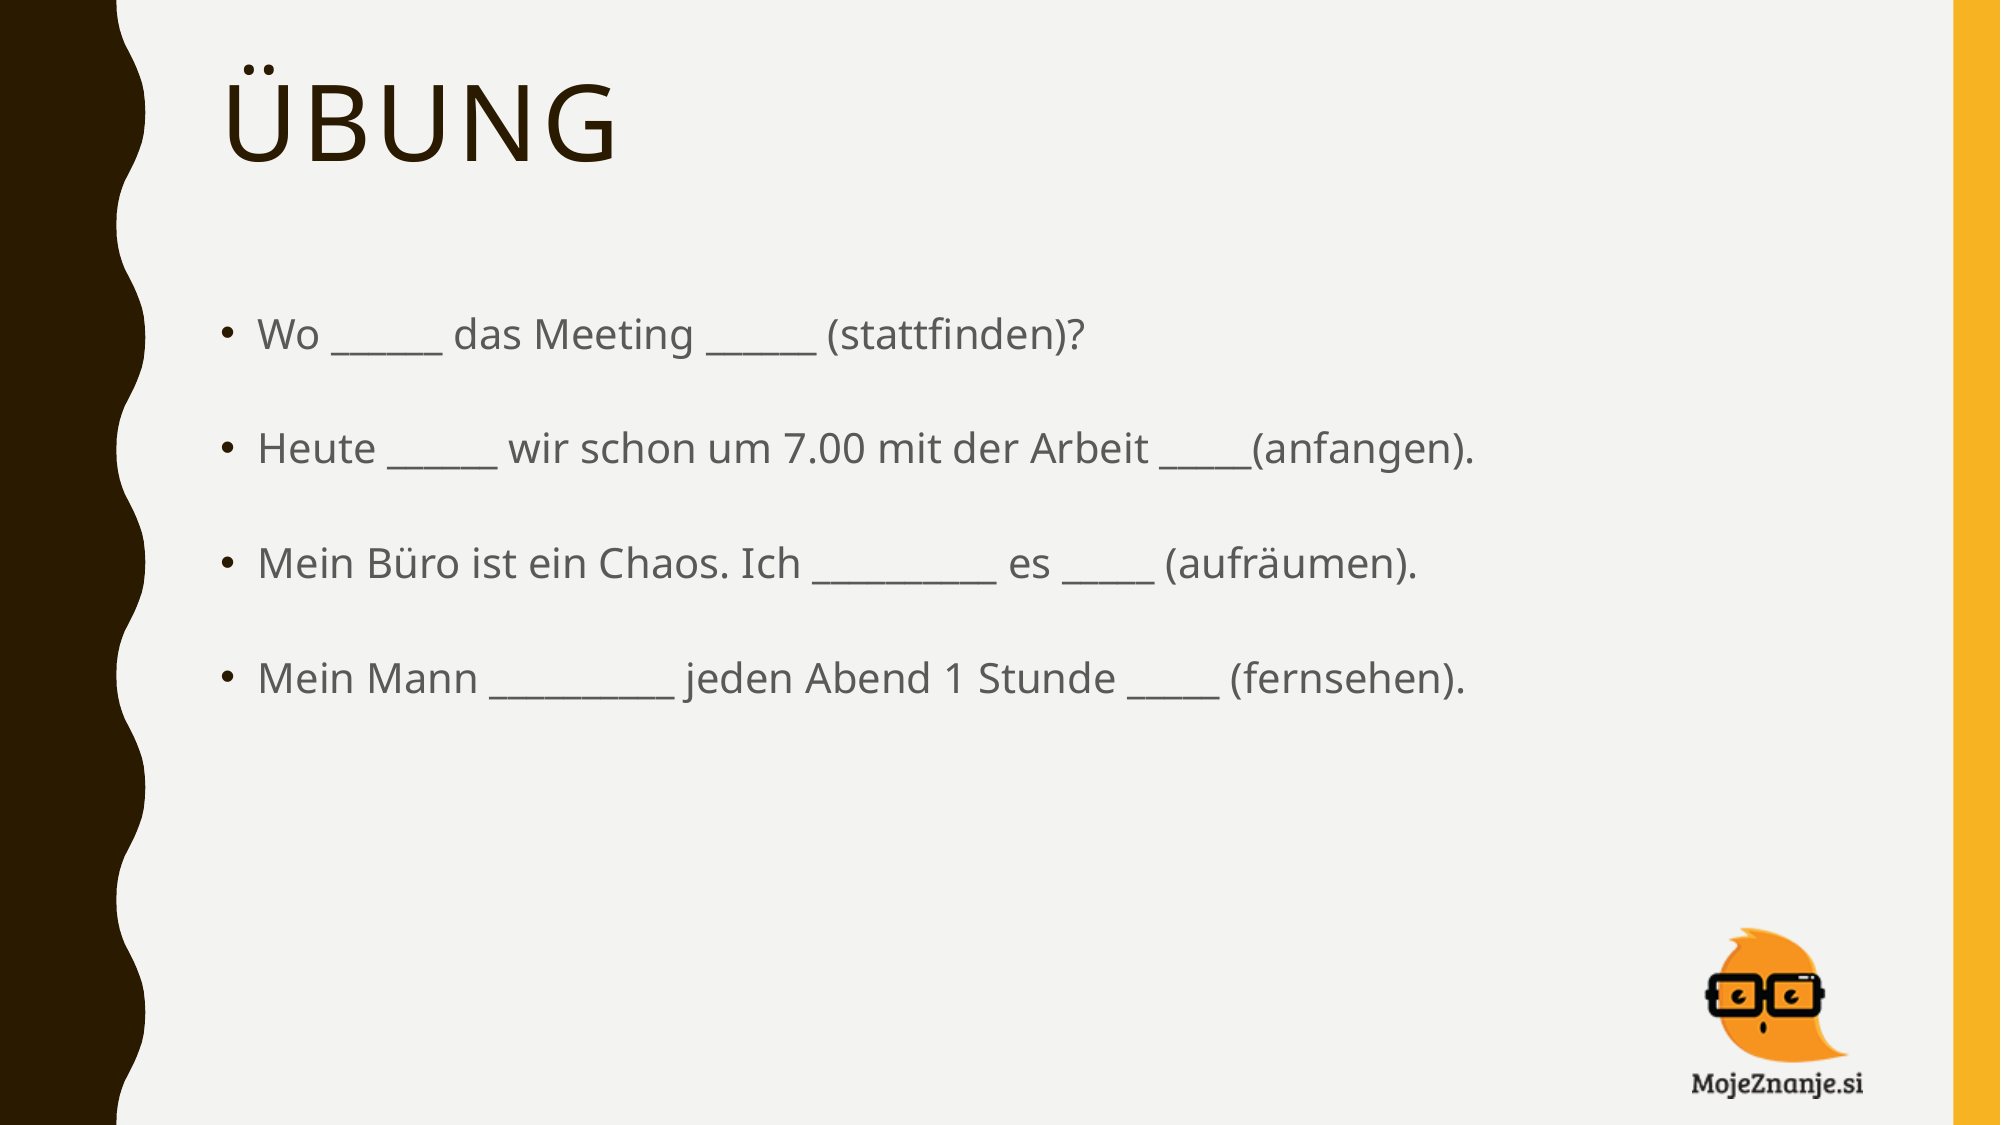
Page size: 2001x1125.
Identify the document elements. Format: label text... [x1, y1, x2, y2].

title Übung [205, 62, 1875, 249]
picture [1692, 965, 1863, 1099]
list Wo ______ das Meeting ______ (stattfinden)? Heute ______ wir schon um 7.00 mit der Arbeit _____(anfangen). Mein Büro ist ein Chaos. Ich __________ es _____ (aufräumen). Mein Mann __________ jeden Abend 1 Stunde _____ (fernsehen). [205, 249, 1875, 965]
